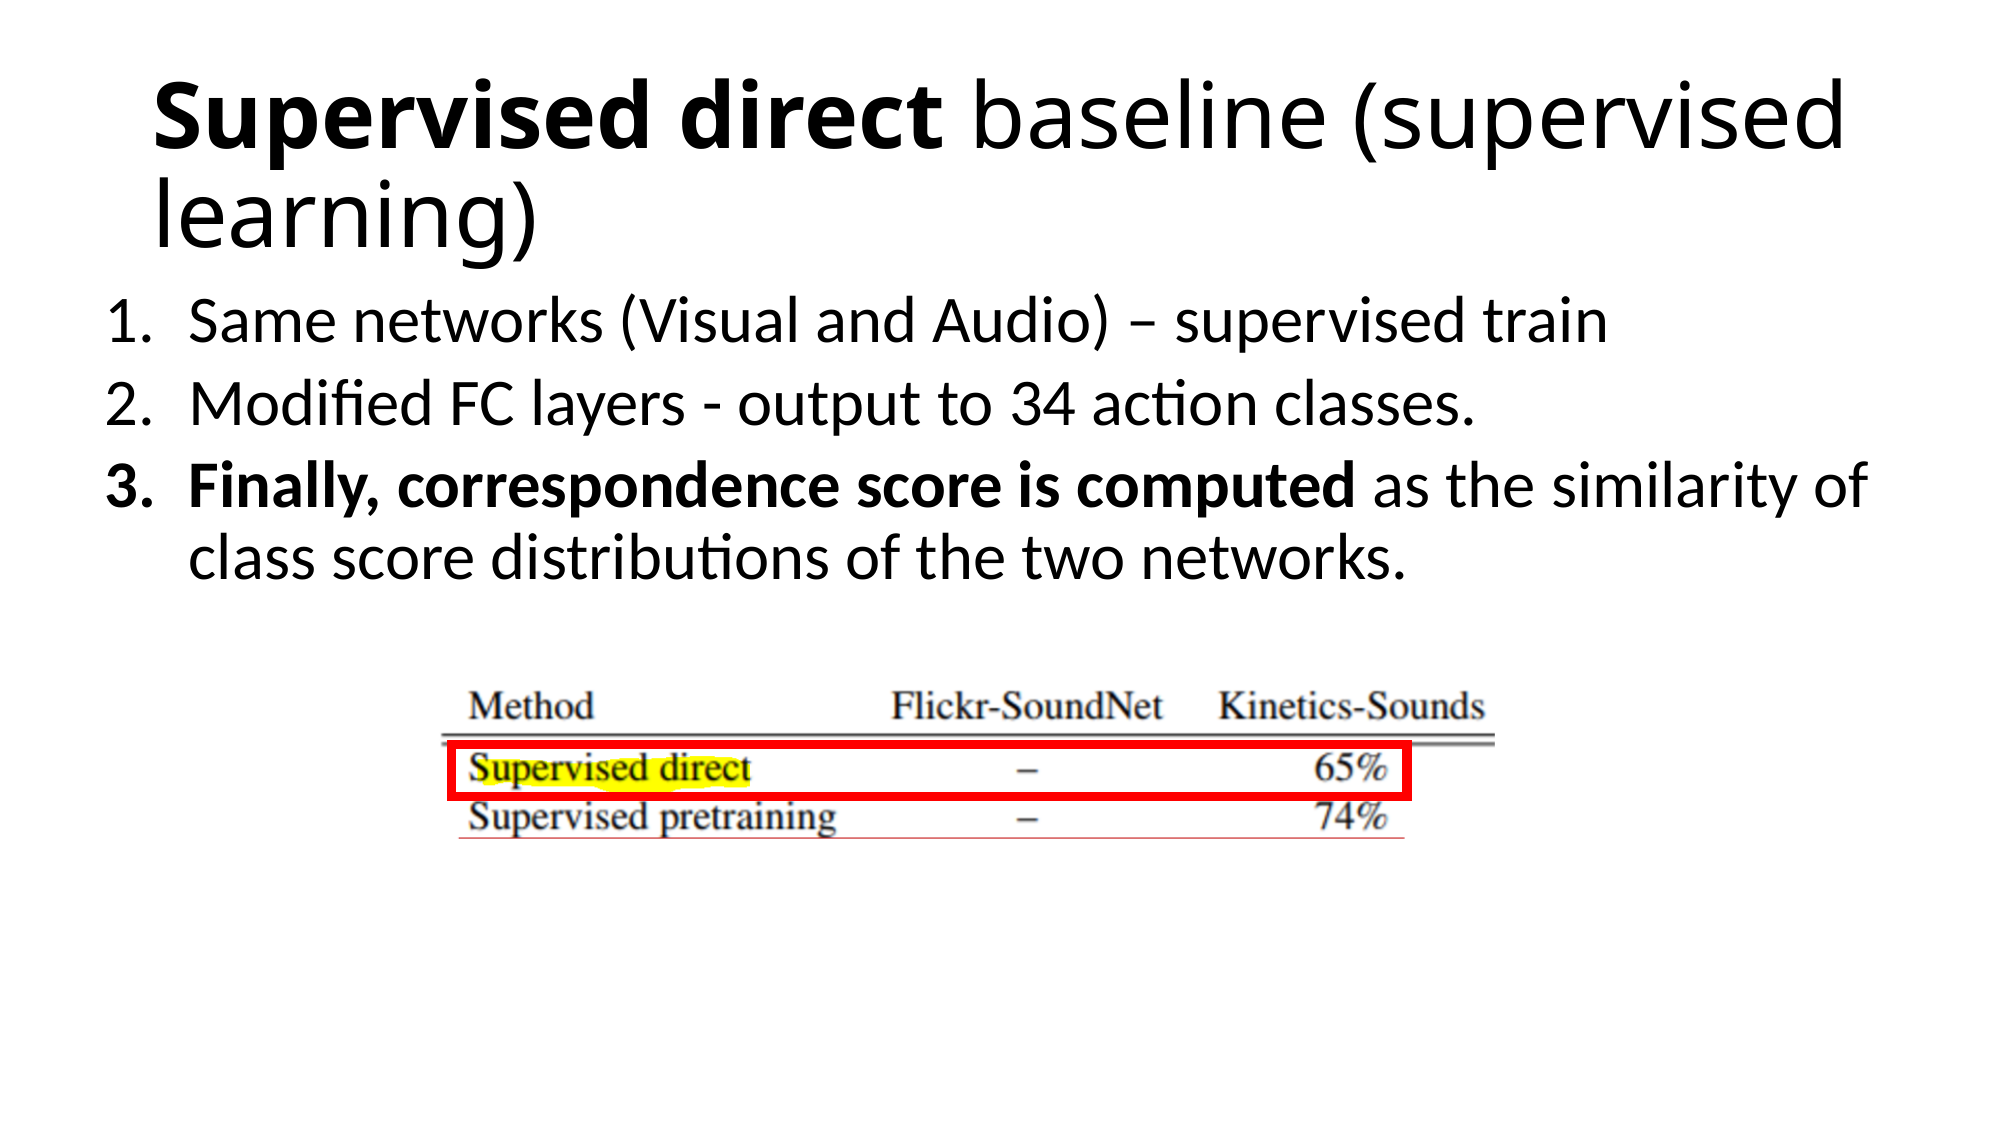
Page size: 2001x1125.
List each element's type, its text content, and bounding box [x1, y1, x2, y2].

list Same networks (Visual and Audio) – supervised train Modified FC layers - output to 34 action classes. Finally, correspondence score is computed as the similarity of class score distributions of the two networks. [14, 277, 1893, 992]
title Supervised direct baseline (supervised learning) [137, 59, 1925, 278]
picture [434, 683, 1499, 848]
